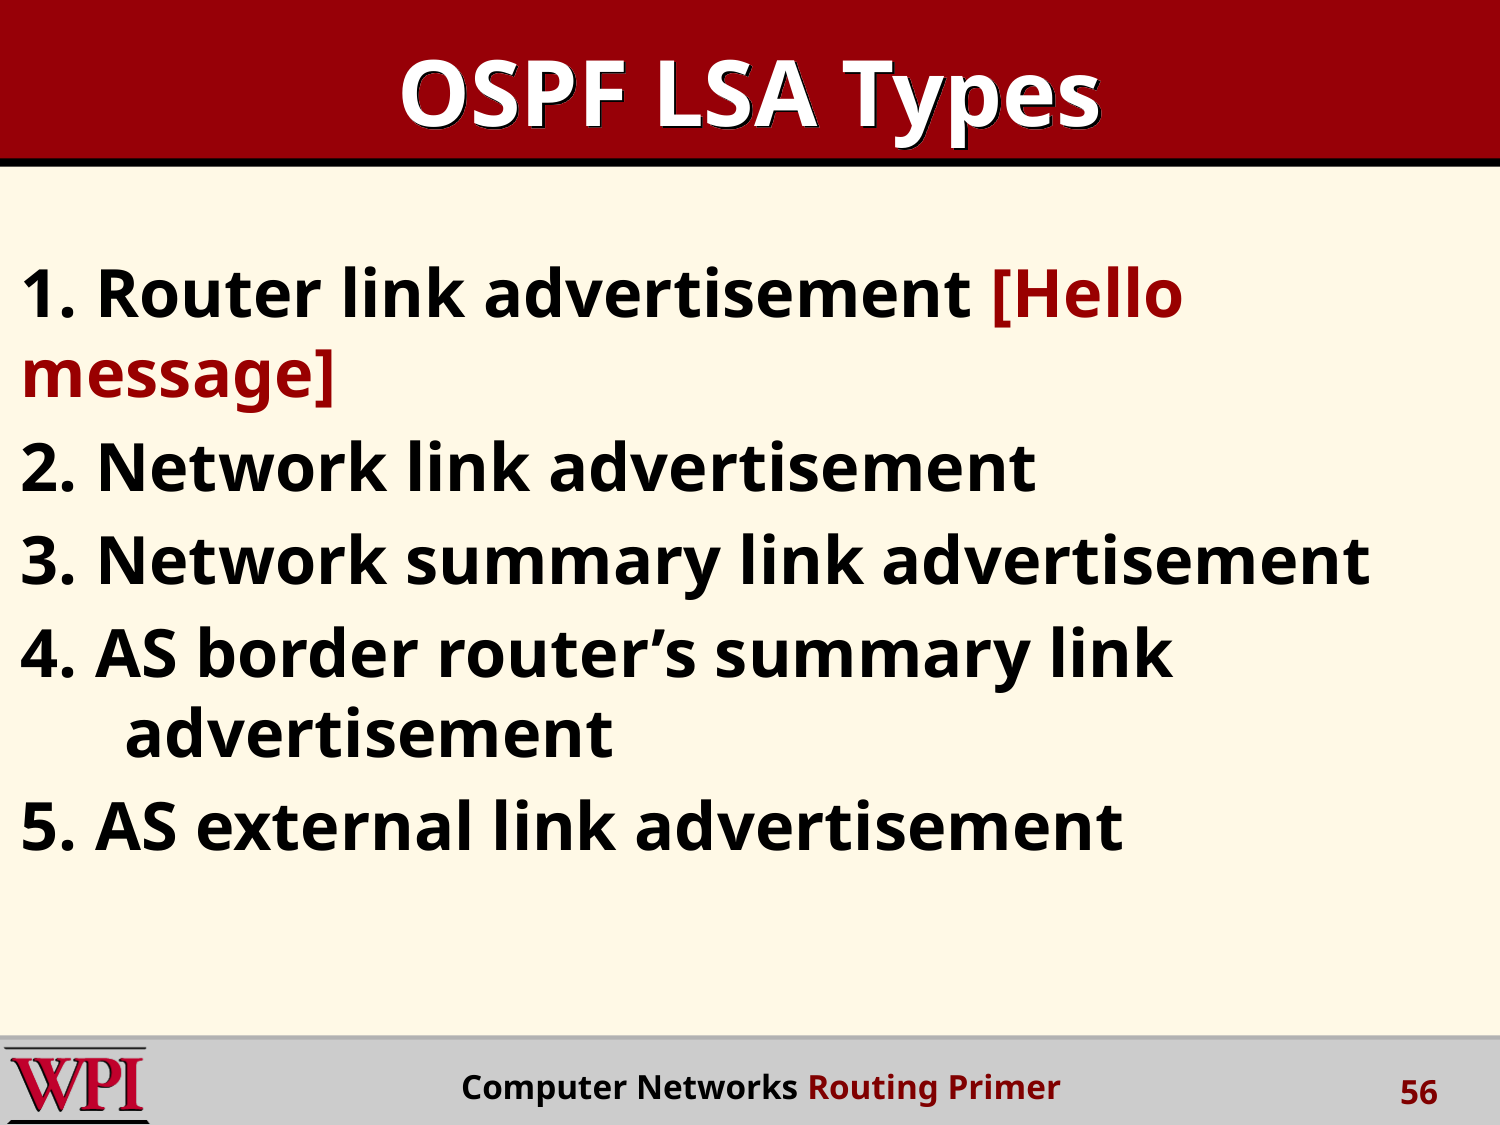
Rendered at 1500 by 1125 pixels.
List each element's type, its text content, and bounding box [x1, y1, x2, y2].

list 1. Router link advertisement [Hello message] 2. Network link advertisement 3. Network summary link advertisement 4. AS border router’s summary link advertisement 5. AS external link advertisement [5, 243, 1500, 955]
picture [0, 167, 1500, 1035]
footer Computer Networks Routing Primer [210, 1058, 1304, 1107]
picture [0, 0, 1500, 158]
picture [0, 1040, 1500, 1125]
slide_number 56 [1344, 1063, 1495, 1102]
title OSPF LSA Types [29, 18, 1471, 150]
